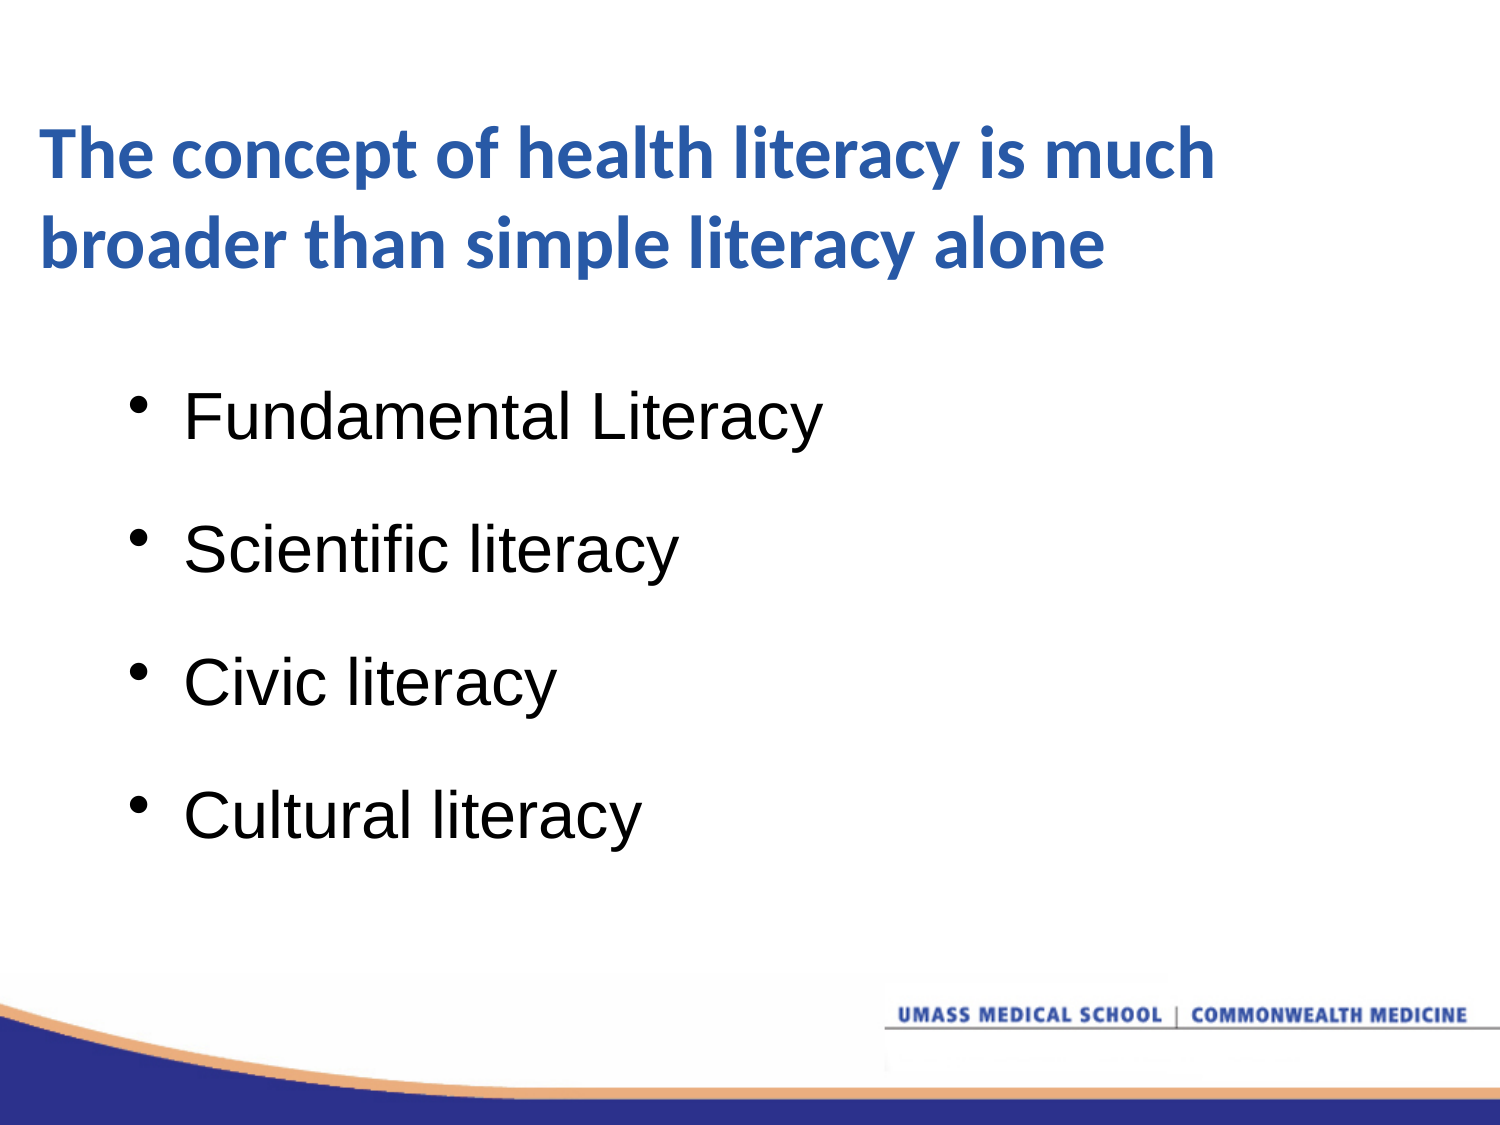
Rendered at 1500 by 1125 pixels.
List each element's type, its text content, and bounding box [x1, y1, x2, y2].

picture [0, 972, 1500, 1125]
title The concept of health literacy is much broader than simple literacy alone [24, 99, 1476, 288]
list Fundamental Literacy Scientific literacy Civic literacy Cultural literacy [112, 324, 1388, 951]
